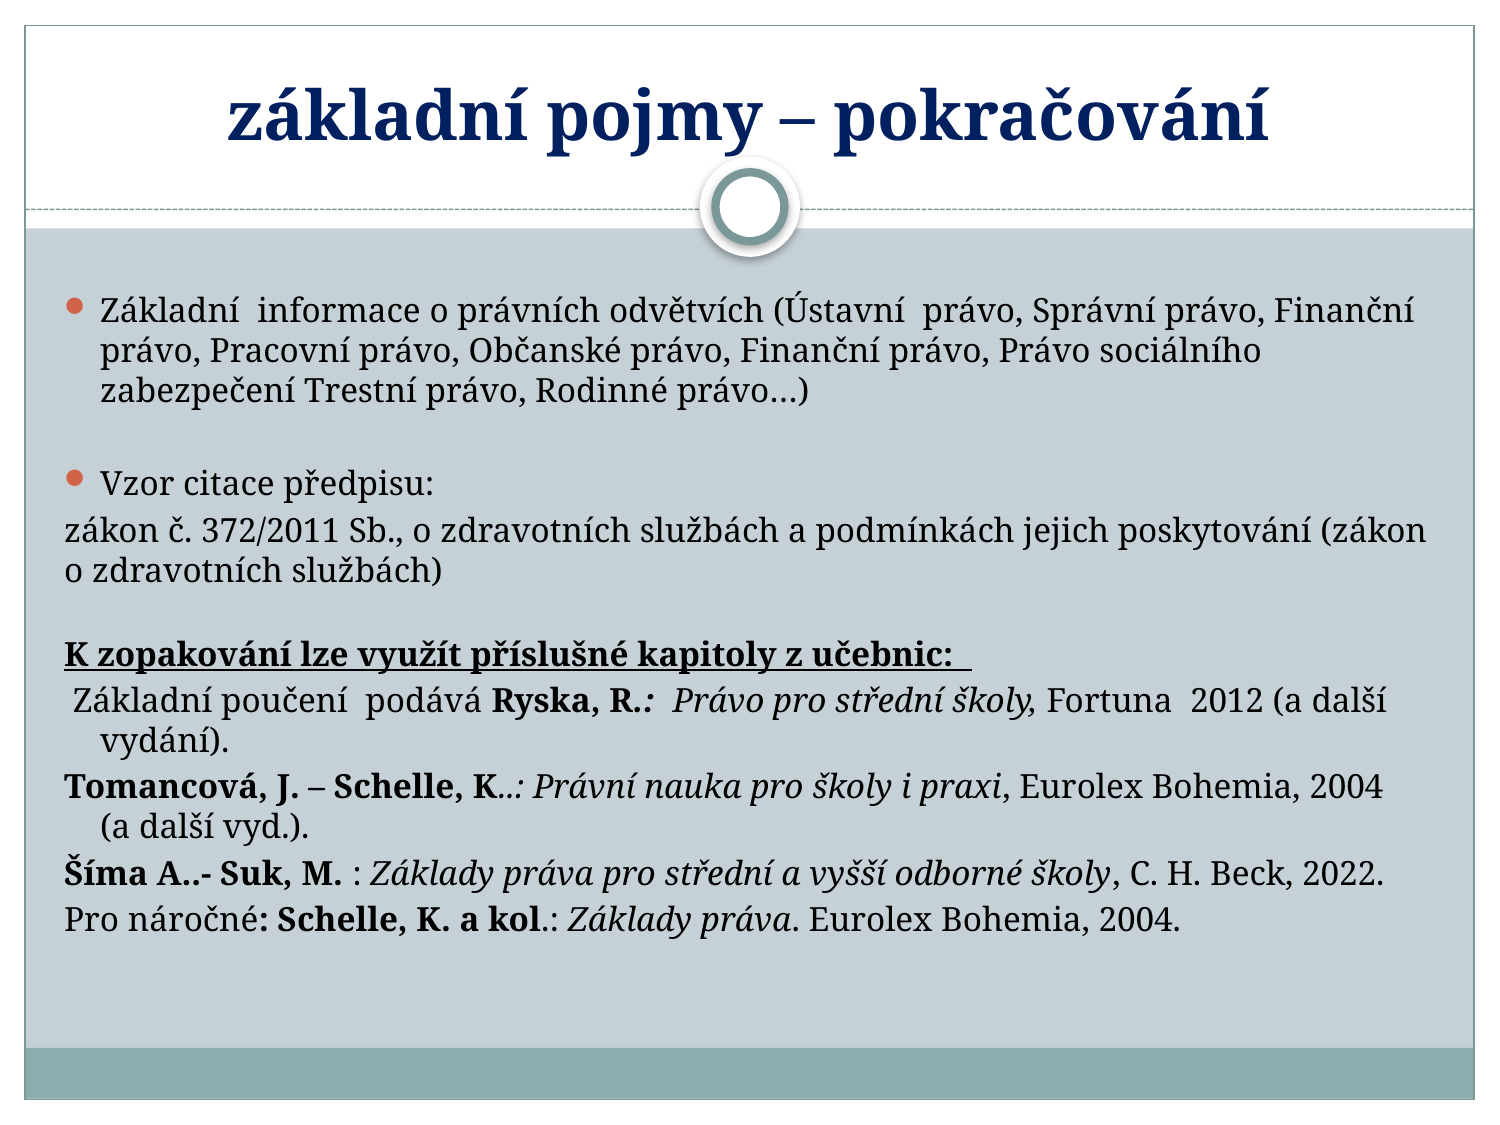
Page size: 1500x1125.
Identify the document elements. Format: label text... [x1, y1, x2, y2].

list Základní informace o právních odvětvích (Ústavní právo, Správní právo, Finanční právo, Pracovní právo, Občanské právo, Finanční právo, Právo sociálního zabezpečení Trestní právo, Rodinné právo…) Vzor citace předpisu: zákon č. 372/2011 Sb., o zdravotních službách a podmínkách jejich poskytování (zákon o zdravotních službách) K zopakování lze využít příslušné kapitoly z učebnic: Základní poučení podává Ryska, R.: Právo pro střední školy, Fortuna 2012 (a další vydání). Tomancová, J. – Schelle, K..: Právní nauka pro školy i praxi, Eurolex Bohemia, 2004 (a další vyd.). Šíma A..- Suk, M. : Základy práva pro střední a vyšší odborné školy, C. H. Beck, 2022. Pro náročné: Schelle, K. a kol.: Základy práva. Eurolex Bohemia, 2004. [49, 250, 1445, 1001]
title základní pojmy – pokračování [49, 37, 1450, 162]
